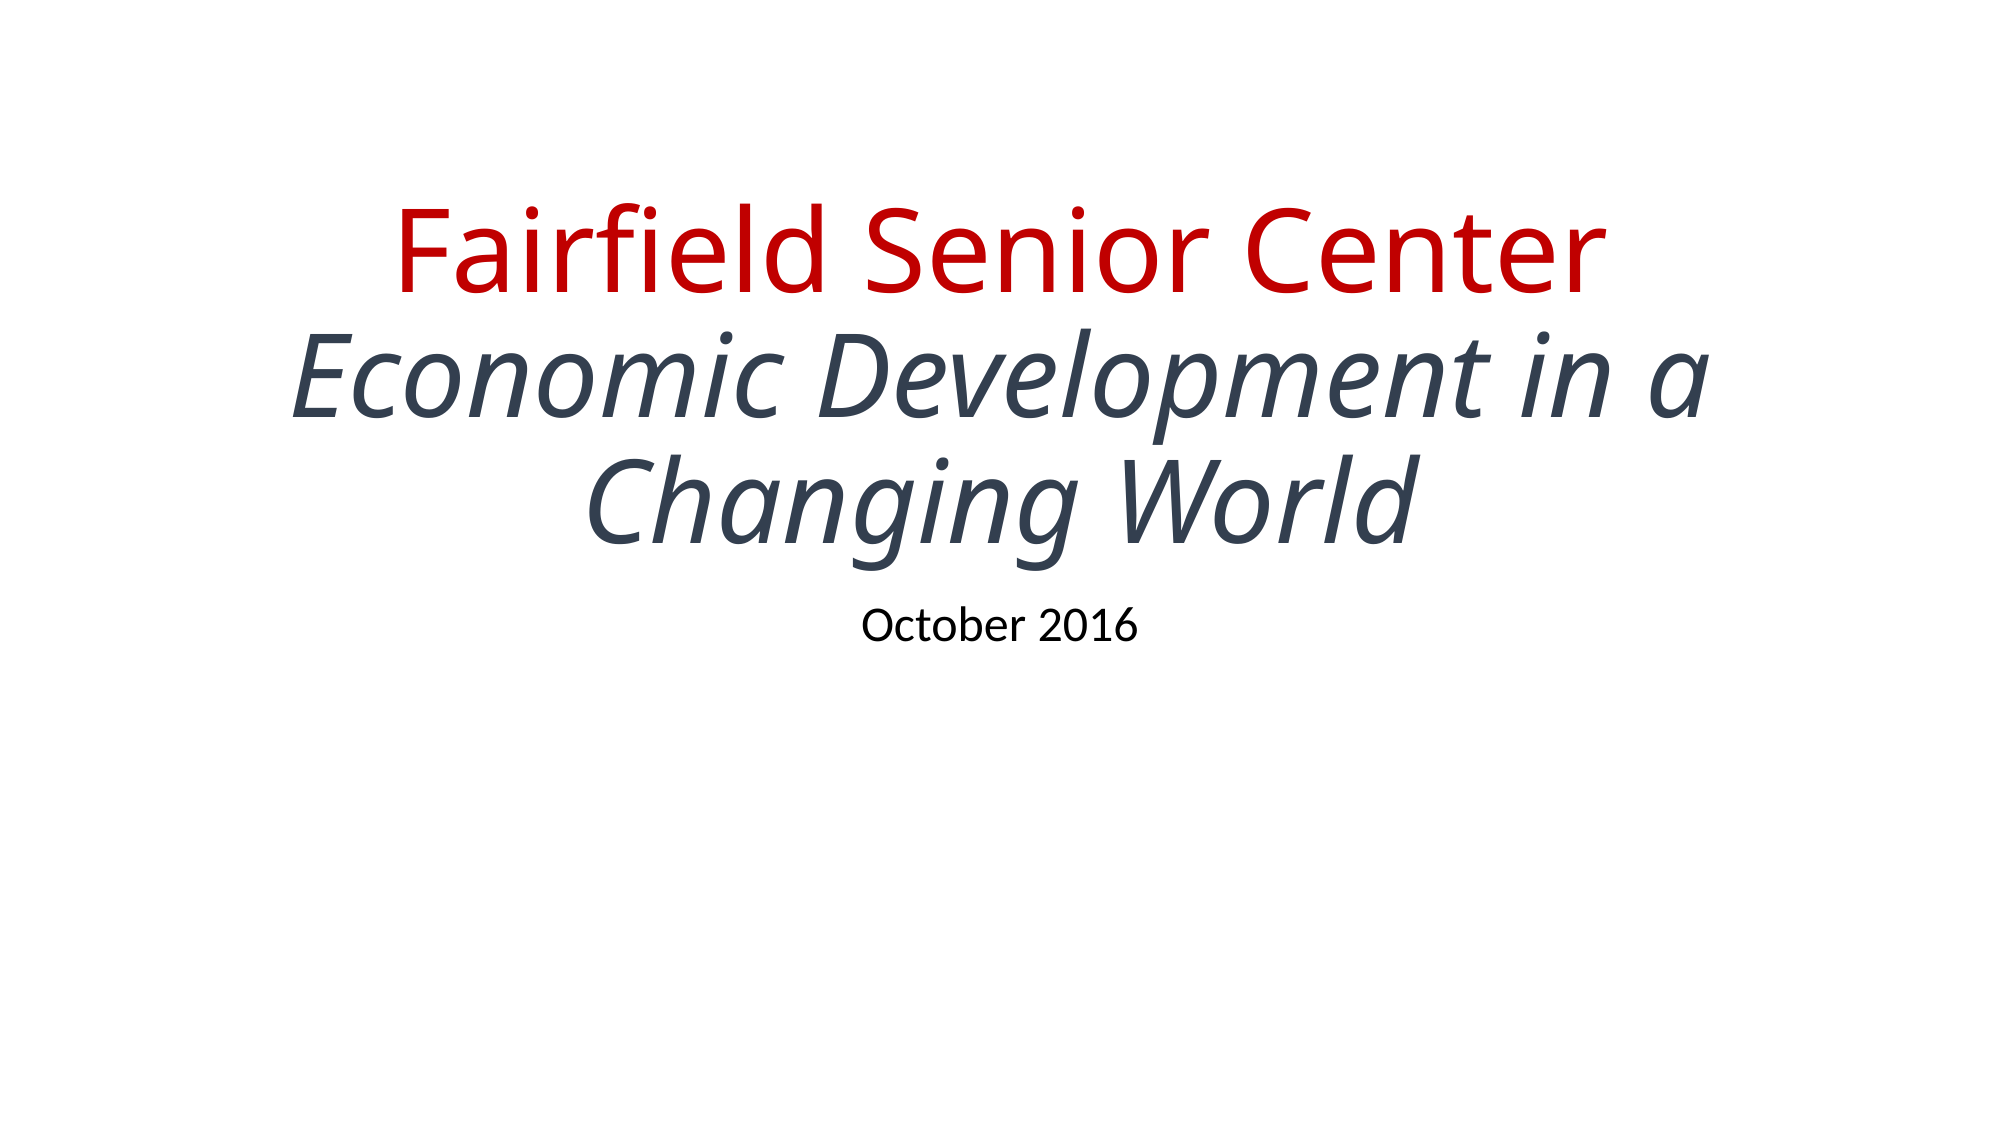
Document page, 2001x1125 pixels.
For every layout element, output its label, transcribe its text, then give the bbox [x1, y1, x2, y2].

subtitle October 2016 [249, 590, 1750, 863]
title Fairfield Senior Center Economic Development in a Changing World [249, 184, 1750, 576]
